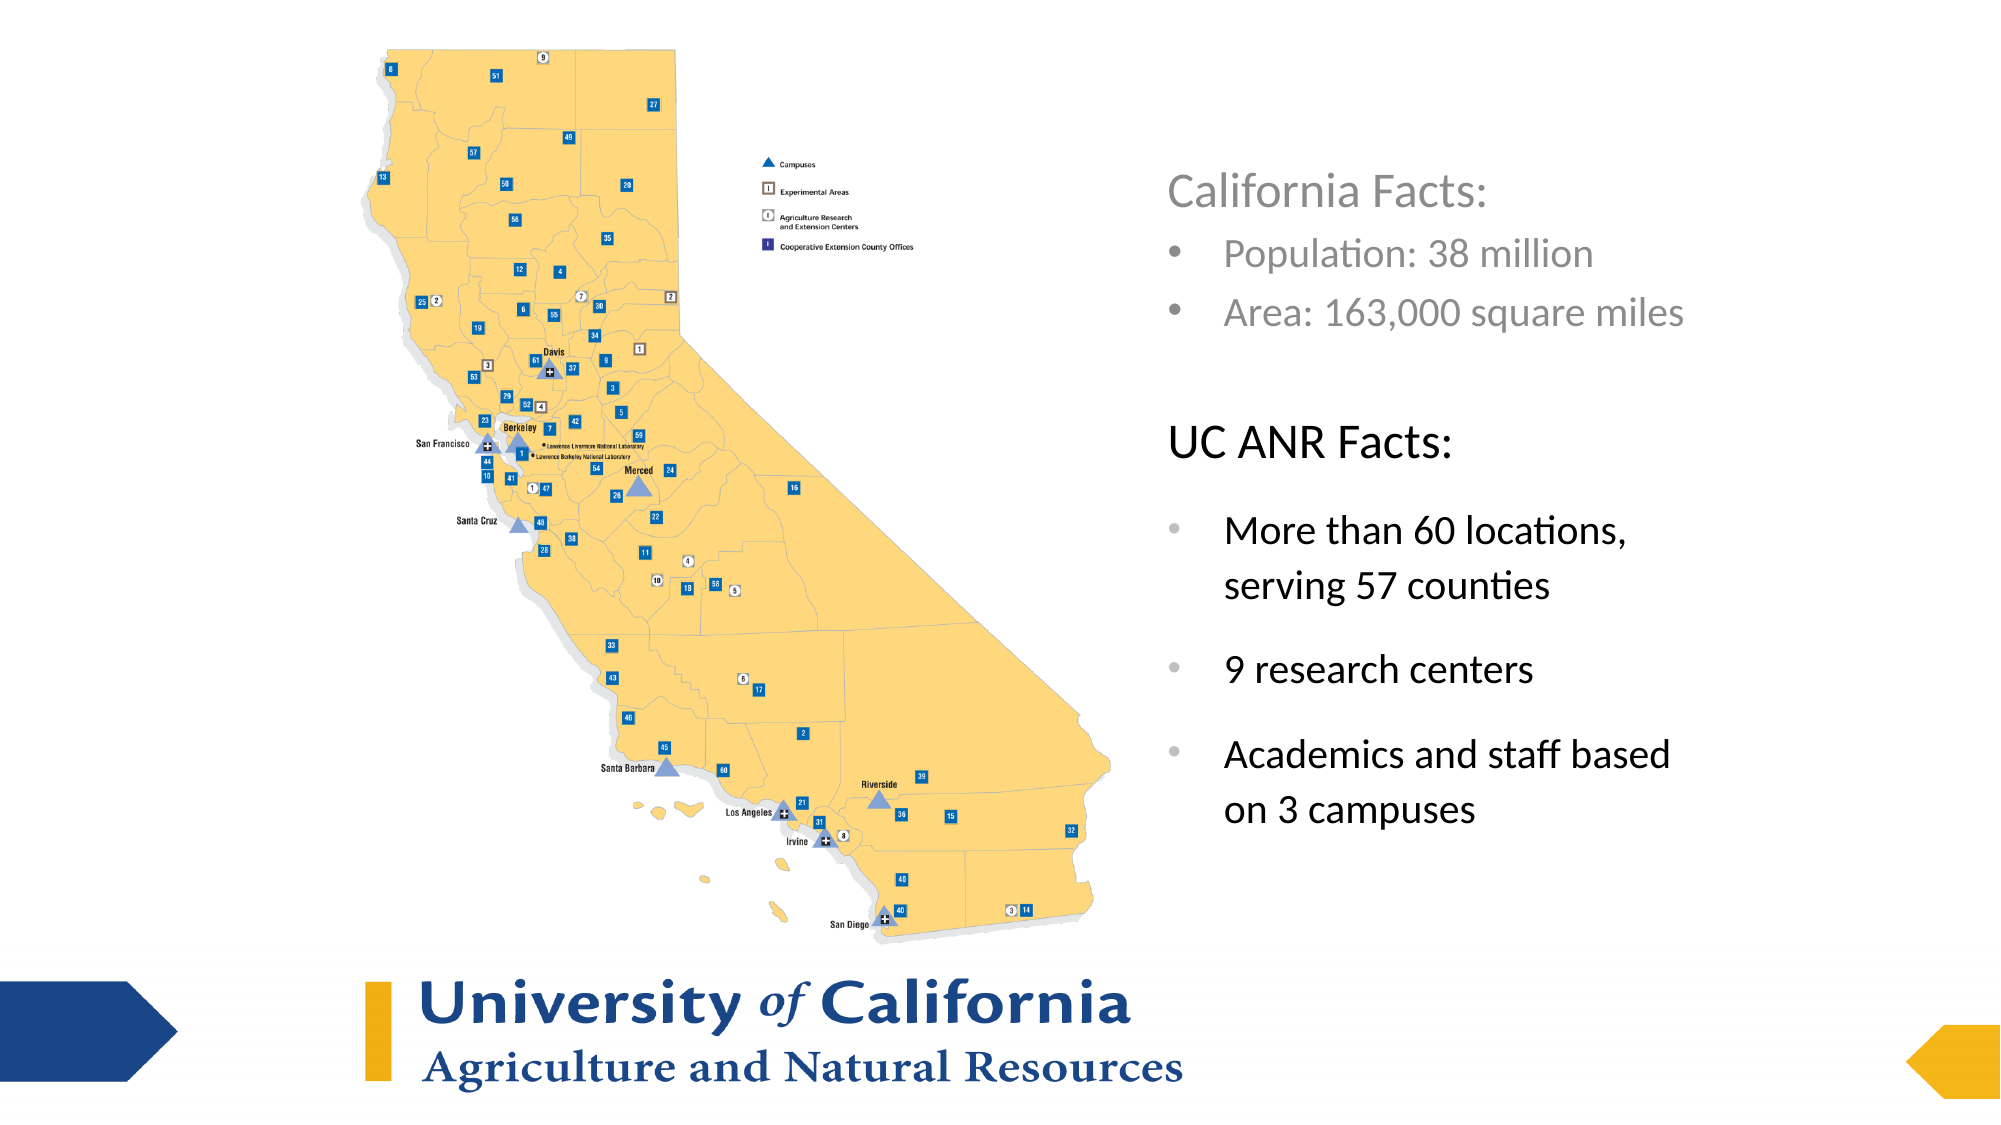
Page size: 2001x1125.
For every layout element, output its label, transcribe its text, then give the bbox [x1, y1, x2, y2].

text_box UC ANR Facts: More than 60 locations, serving 57 counties 9 research centers Academics and staff based on 3 campuses [1154, 397, 1699, 934]
picture [0, 32, 2000, 1123]
list California Facts: Population: 38 million Area: 163,000 square miles [1152, 149, 1721, 398]
